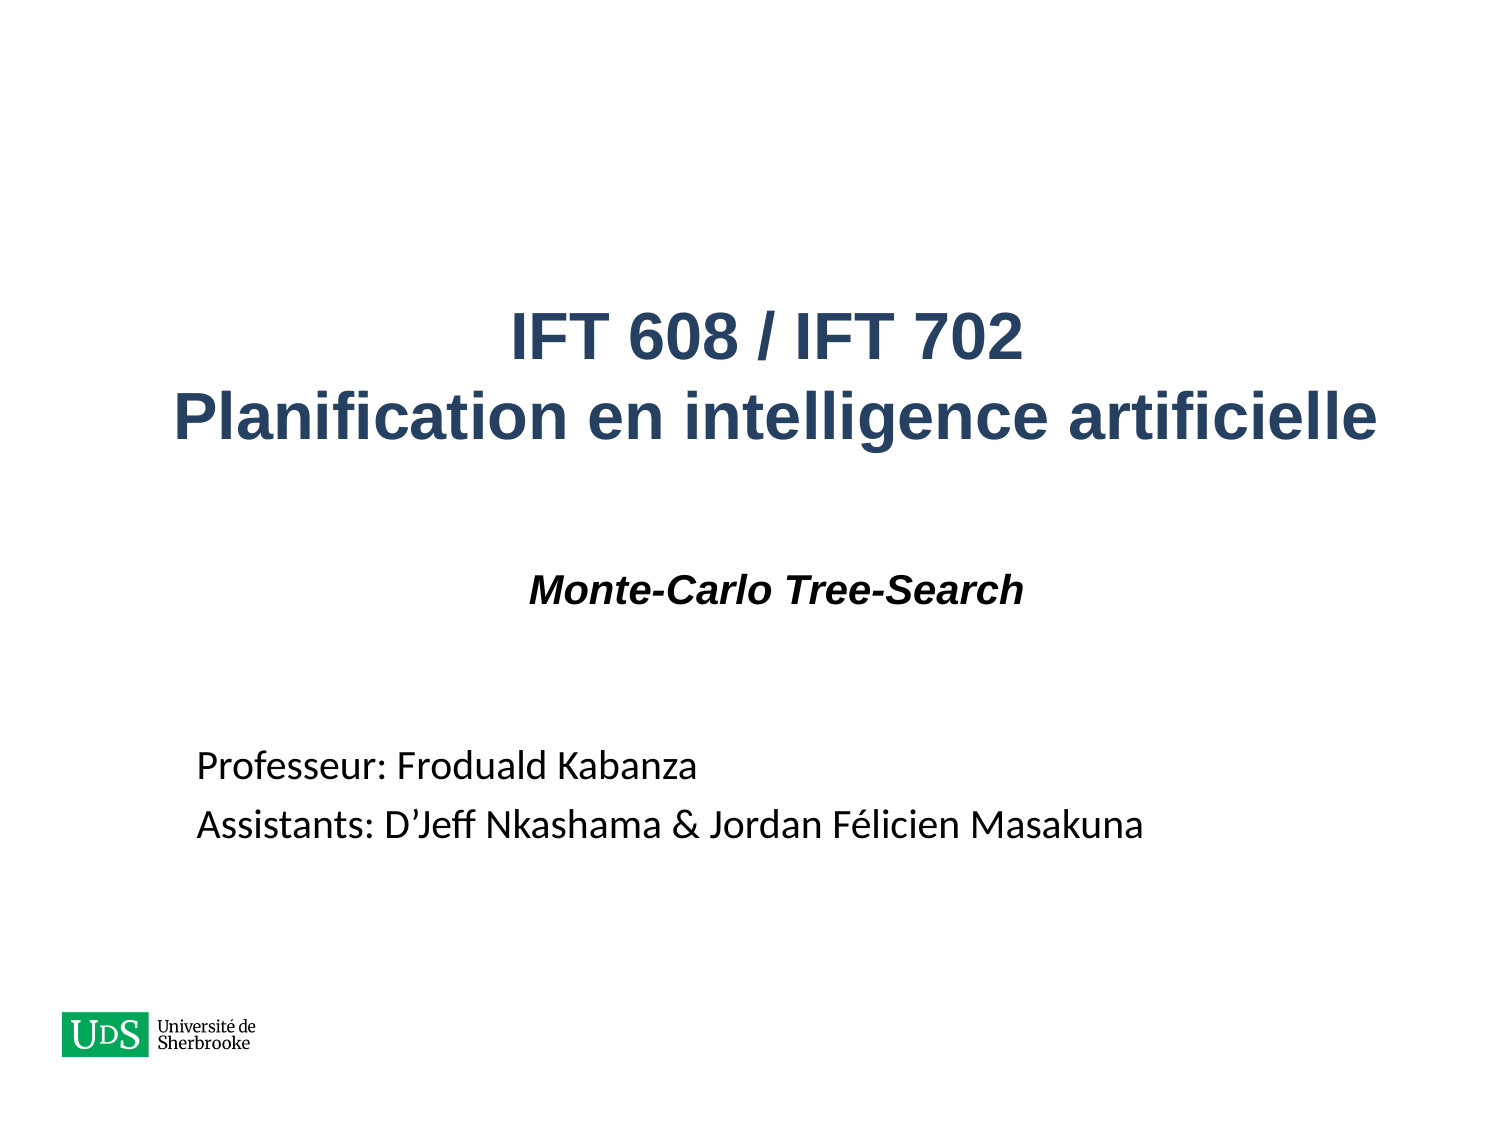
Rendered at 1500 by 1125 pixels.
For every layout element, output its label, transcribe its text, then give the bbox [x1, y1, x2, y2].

title IFT 608 / IFT 702 Planification en intelligence artificielle Monte-Carlo Tree-Search [134, 210, 1420, 696]
picture [44, 994, 273, 1075]
subtitle Professeur: Froduald Kabanza Assistants: D’Jeff Nkashama & Jordan Félicien Masakuna [181, 730, 1420, 915]
